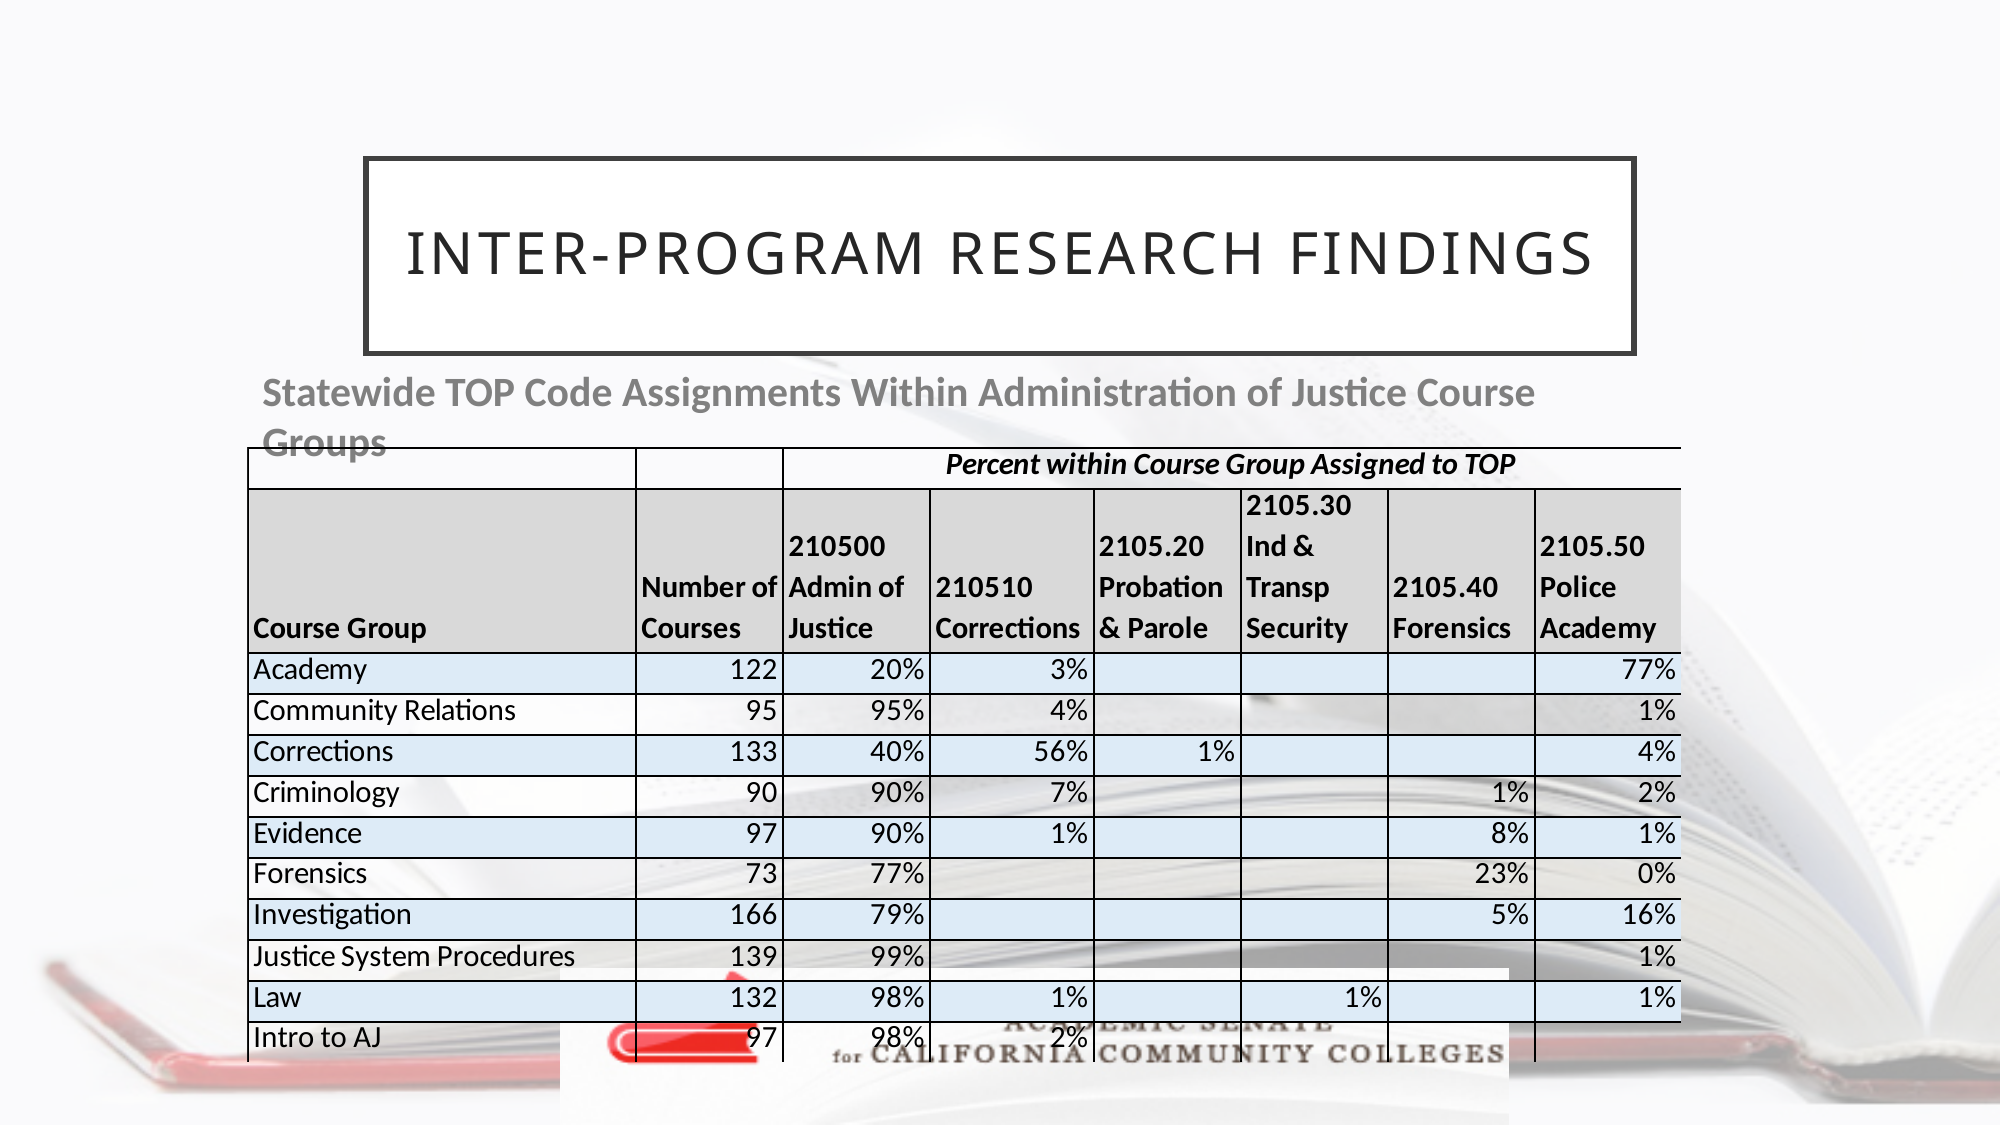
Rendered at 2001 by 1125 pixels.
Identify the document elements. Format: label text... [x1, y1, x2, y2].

text_box Statewide TOP Code Assignments Within Administration of Justice Course Groups [247, 356, 1683, 447]
title INTER-PROGRAM research findings [363, 156, 1637, 356]
picture [247, 447, 1683, 1125]
